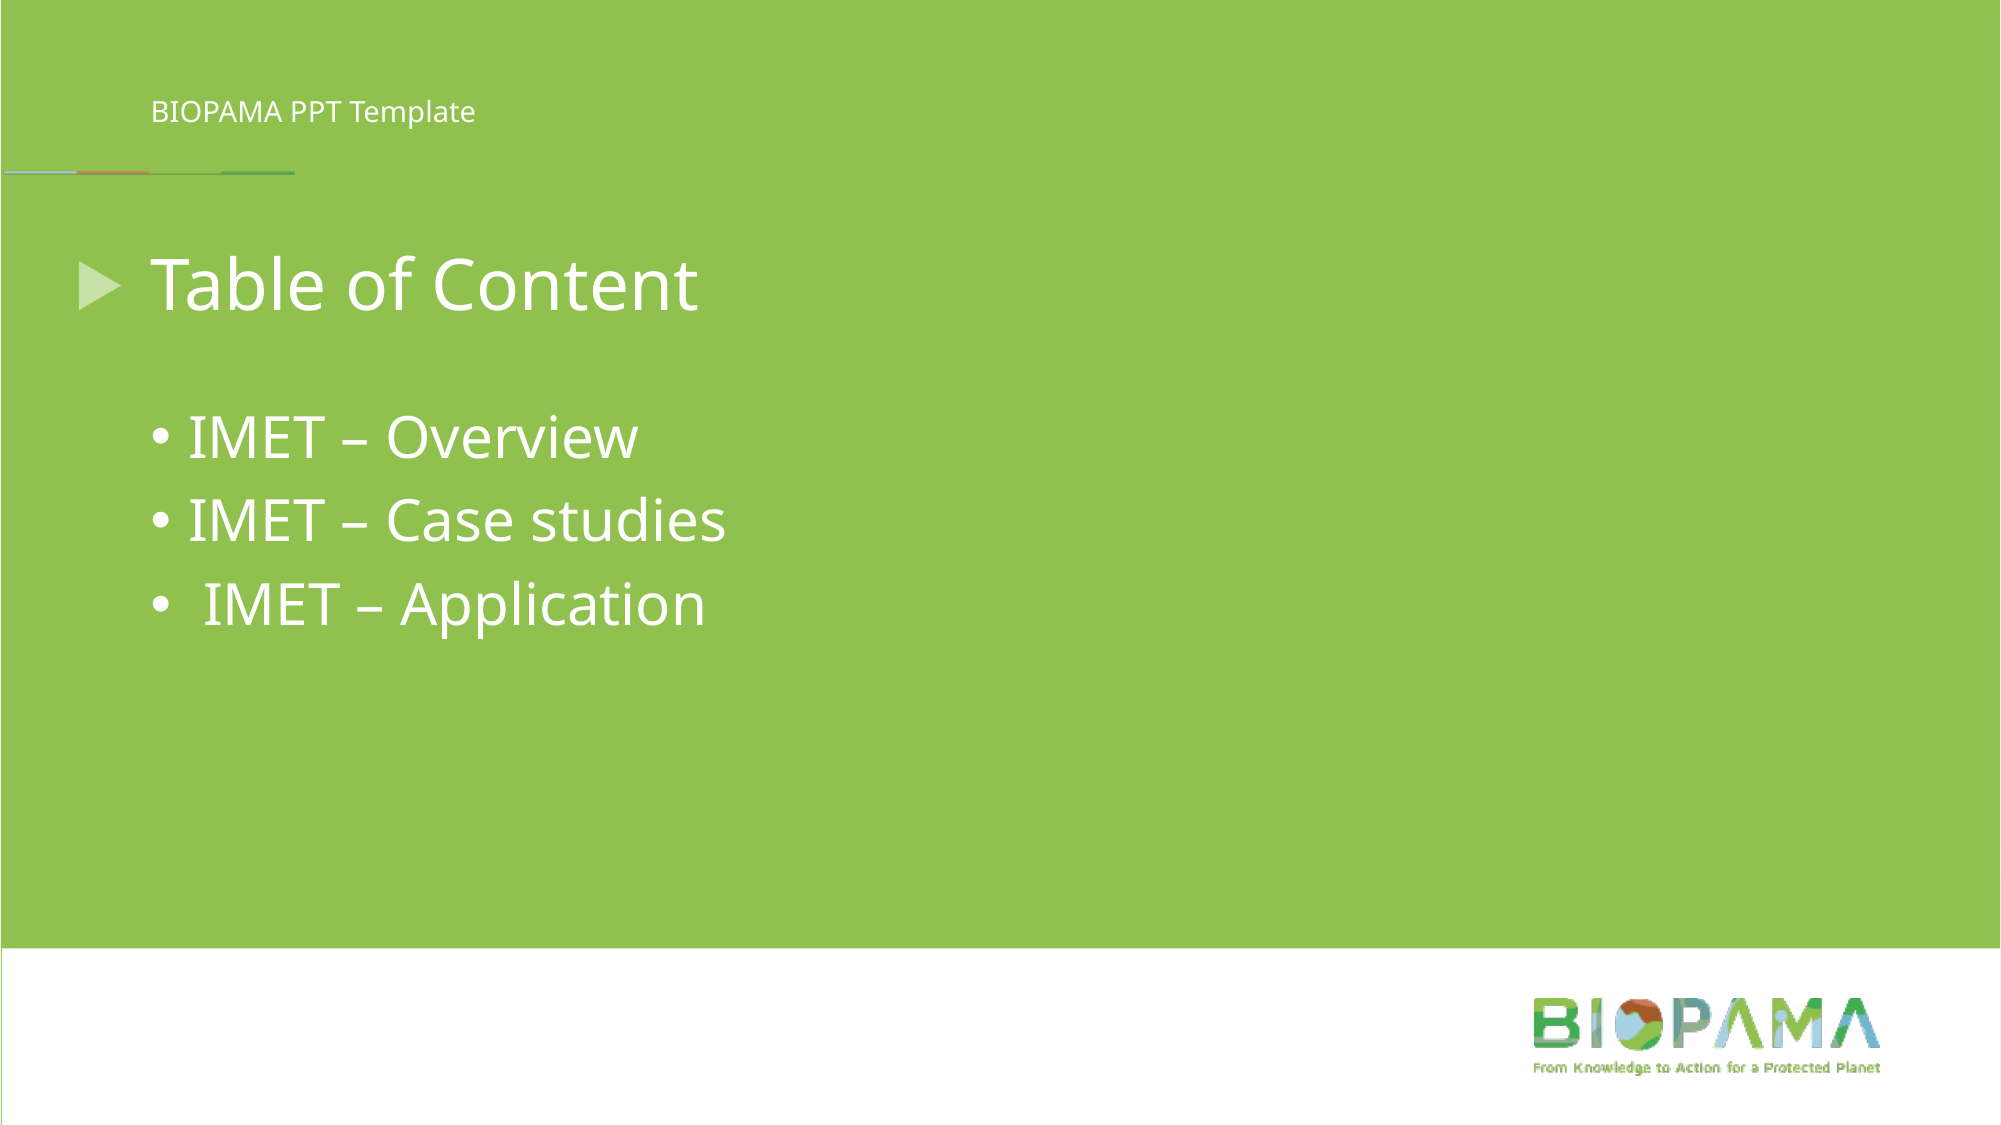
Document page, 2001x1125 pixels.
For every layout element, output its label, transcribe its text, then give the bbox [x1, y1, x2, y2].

title Table of Content [135, 241, 1861, 334]
footer BIOPAMA PPT Template [135, 83, 811, 144]
picture [1534, 998, 1880, 1076]
list IMET – Overview IMET – Case studies IMET – Application [135, 400, 1861, 796]
picture [0, 171, 301, 178]
